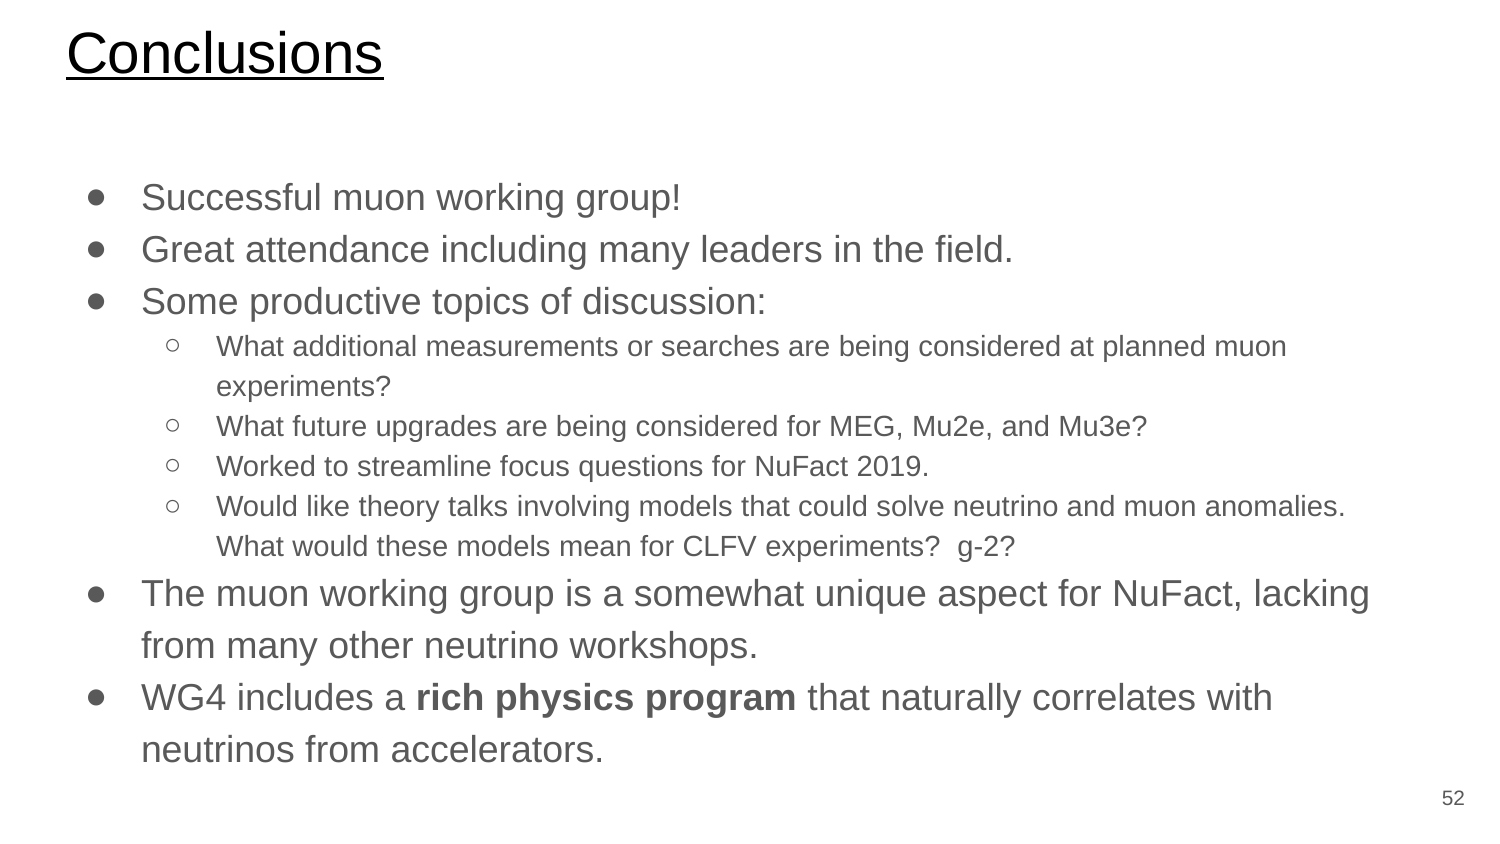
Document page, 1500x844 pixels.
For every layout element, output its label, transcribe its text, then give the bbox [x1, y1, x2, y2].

title Conclusions [51, 0, 1449, 94]
list Successful muon working group! Great attendance including many leaders in the field. Some productive topics of discussion: What additional measurements or searches are being considered at planned muon experiments? What future upgrades are being considered for MEG, Mu2e, and Mu3e? Worked to streamline focus questions for NuFact 2019. Would like theory talks involving models that could solve neutrino and muon anomalies. What would these models mean for CLFV experiments? g-2? The muon working group is a somewhat unique aspect for NuFact, lacking from many other neutrino workshops. WG4 includes a rich physics program that naturally correlates with neutrinos from accelerators. [51, 151, 1449, 712]
slide_number 52 [1389, 764, 1480, 830]
